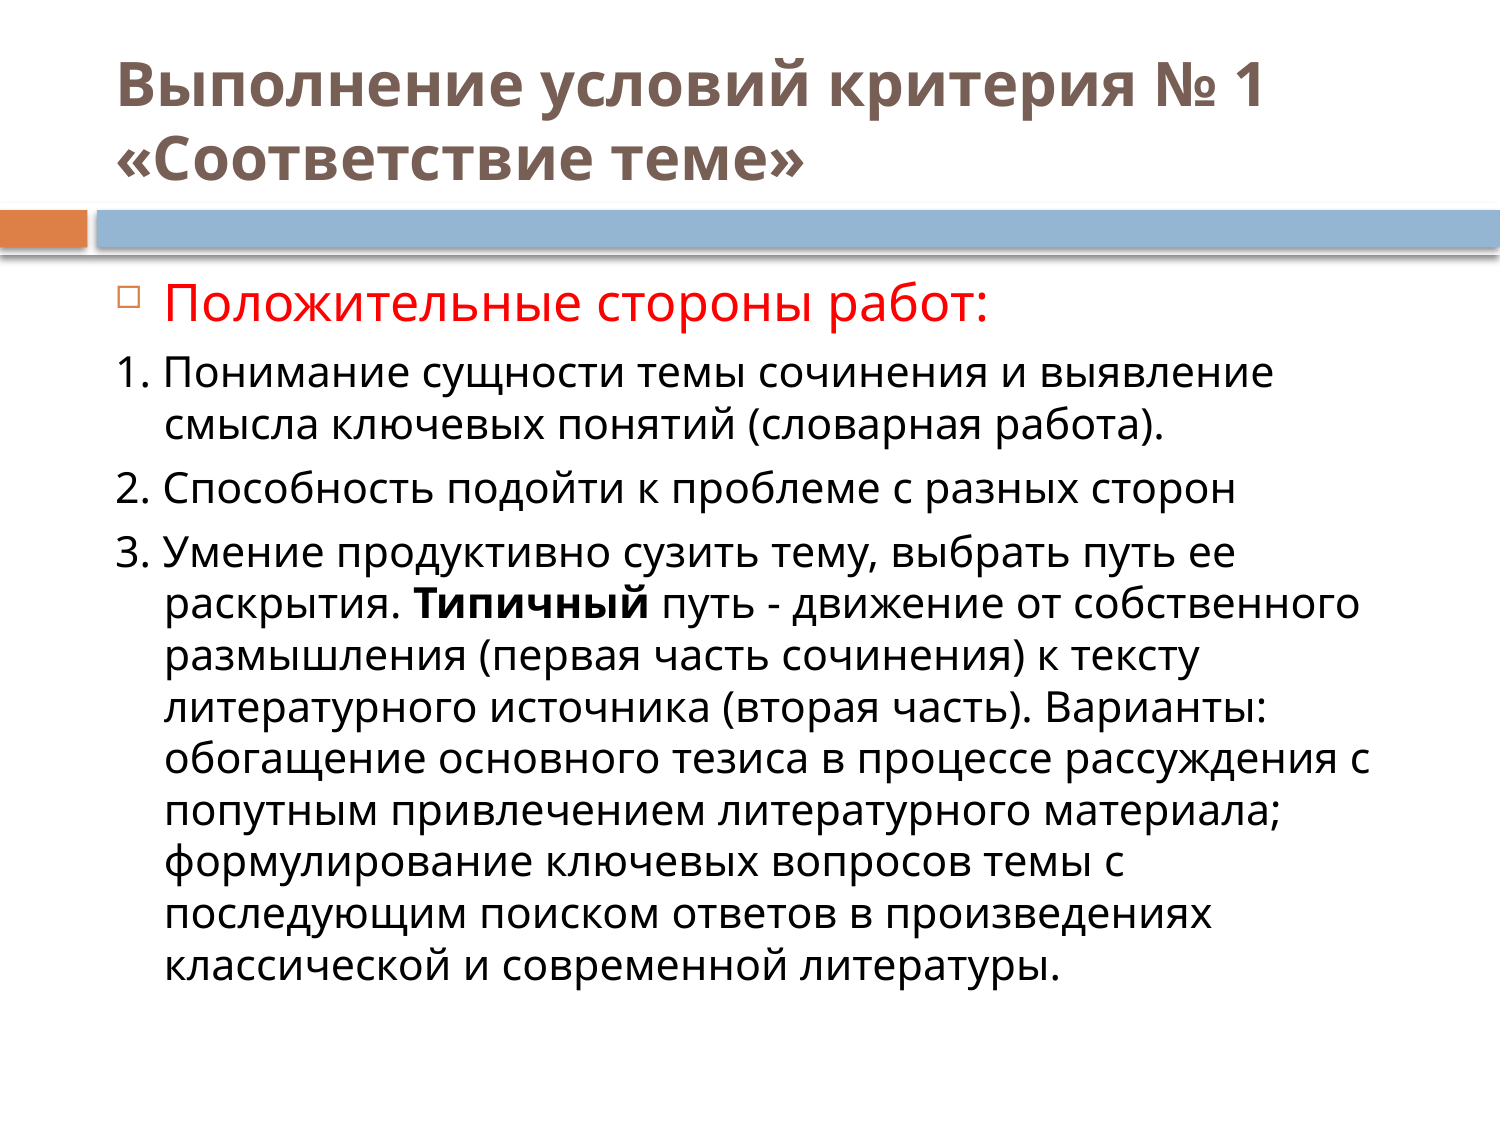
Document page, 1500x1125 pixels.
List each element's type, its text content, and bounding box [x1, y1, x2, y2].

title Выполнение условий критерия № 1 «Соответствие теме» [100, 37, 1438, 200]
list Положительные стороны работ: 1. Понимание сущности темы сочинения и выявление смысла ключевых понятий (словарная работа). 2. Способность подойти к проблеме с разных сторон 3. Умение продуктивно сузить тему, выбрать путь ее раскрытия. Типичный путь - движение от собственного размышления (первая часть сочинения) к тексту литературного источника (вторая часть). Варианты: обогащение основного тезиса в процессе рассуждения с попутным привлечением литературного материала; формулирование ключевых вопросов темы с последующим поиском ответов в произведениях классической и современной литературы. [100, 262, 1438, 1000]
